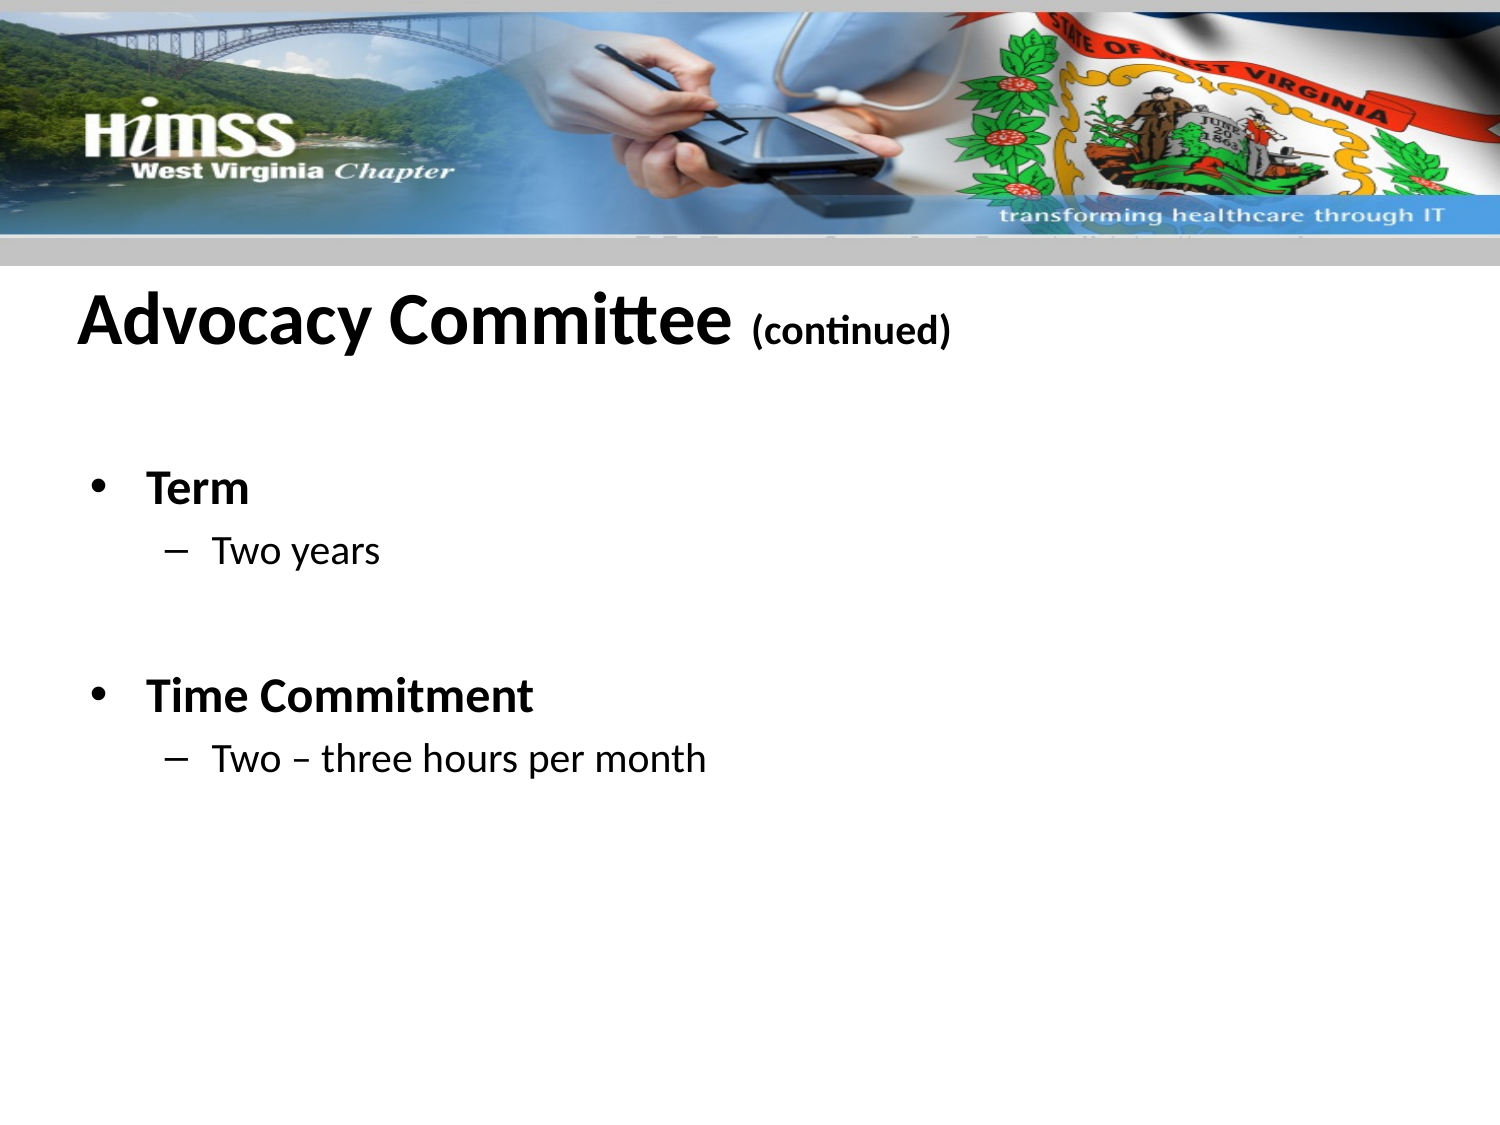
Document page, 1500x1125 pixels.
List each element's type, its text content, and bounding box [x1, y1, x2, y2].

list Term Two years Time Commitment Two – three hours per month [75, 387, 1425, 988]
picture [0, 0, 1500, 266]
title Advocacy Committee (continued) [62, 262, 1413, 425]
